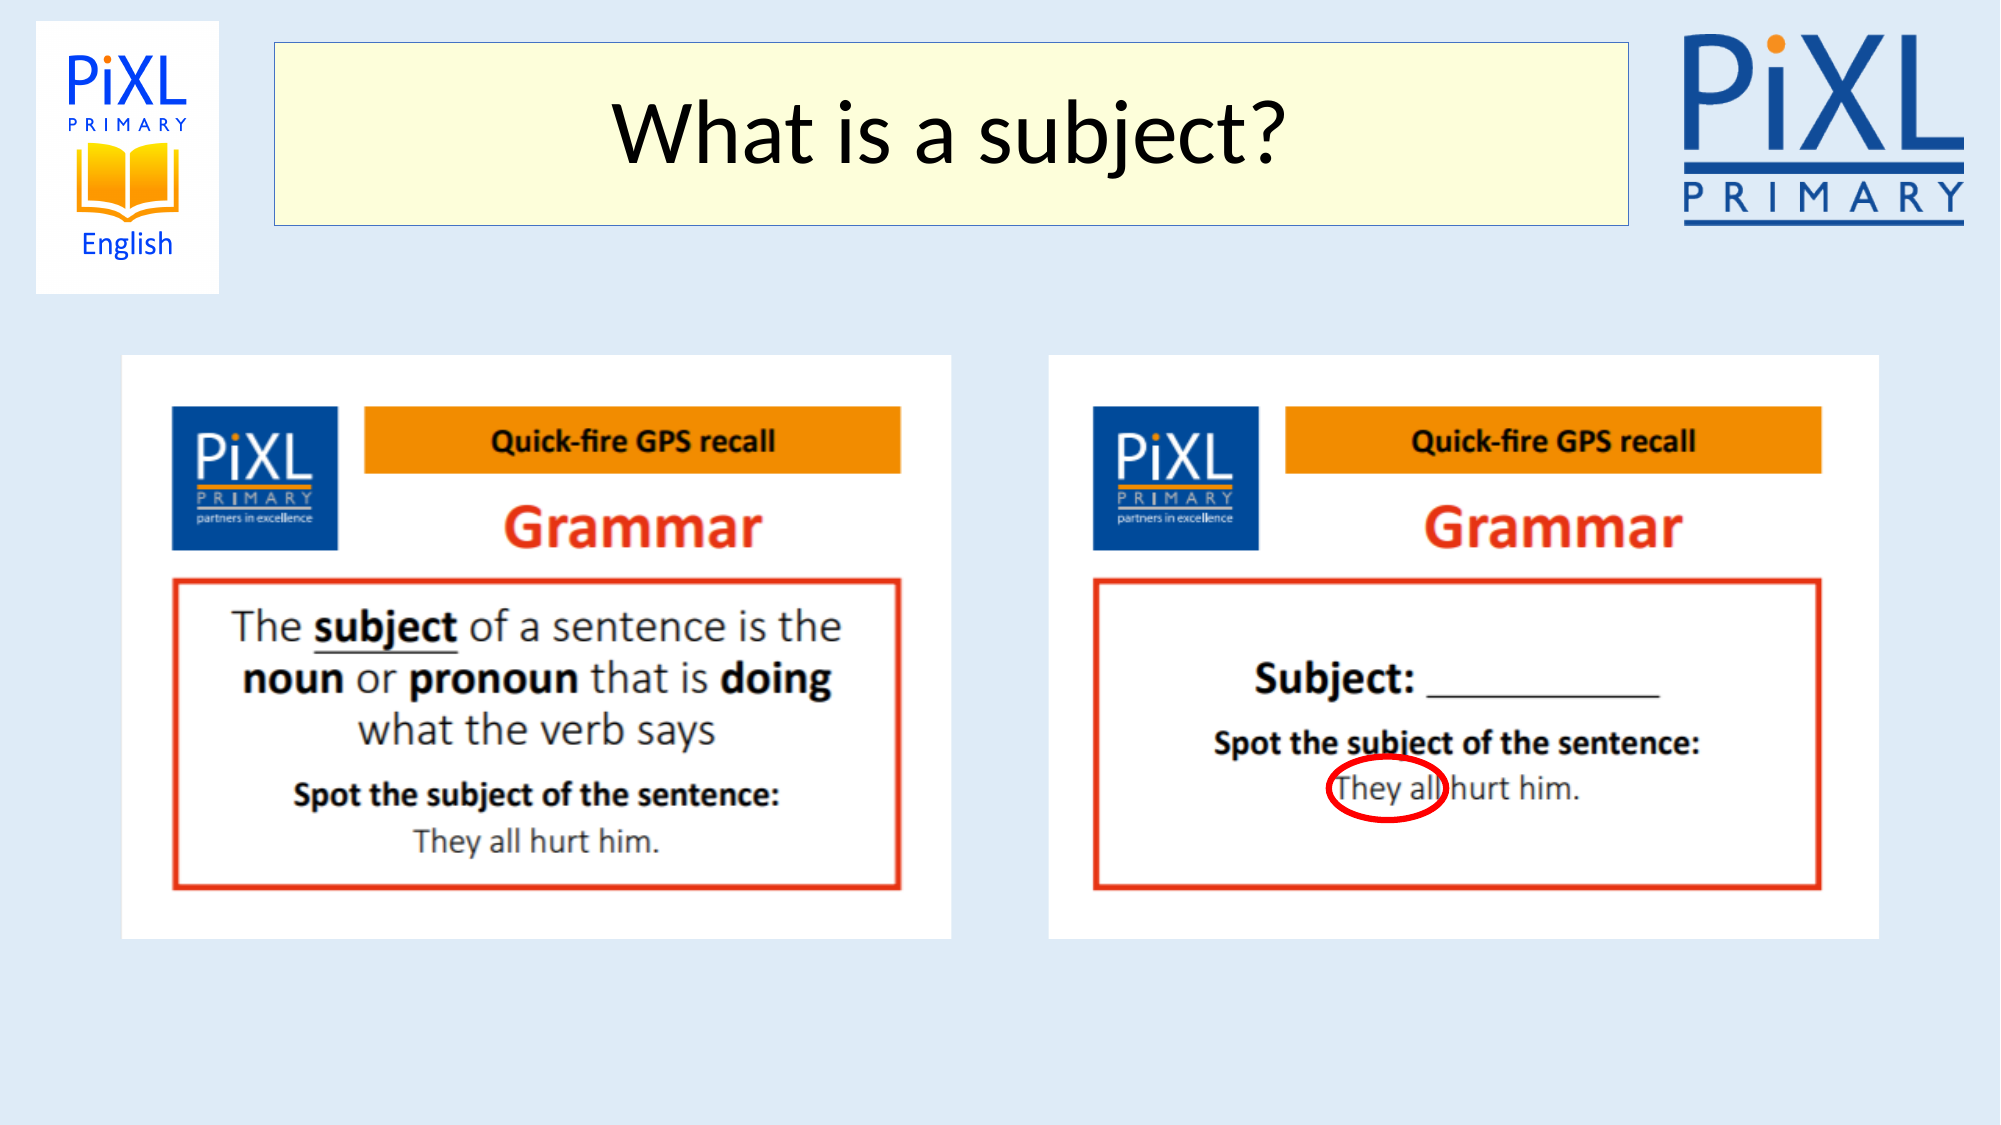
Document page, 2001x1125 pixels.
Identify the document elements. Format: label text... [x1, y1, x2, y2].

picture [120, 355, 952, 939]
picture [1684, 34, 1964, 226]
picture [36, 21, 219, 294]
title What is a subject? [274, 42, 1629, 226]
picture [1048, 355, 1880, 939]
